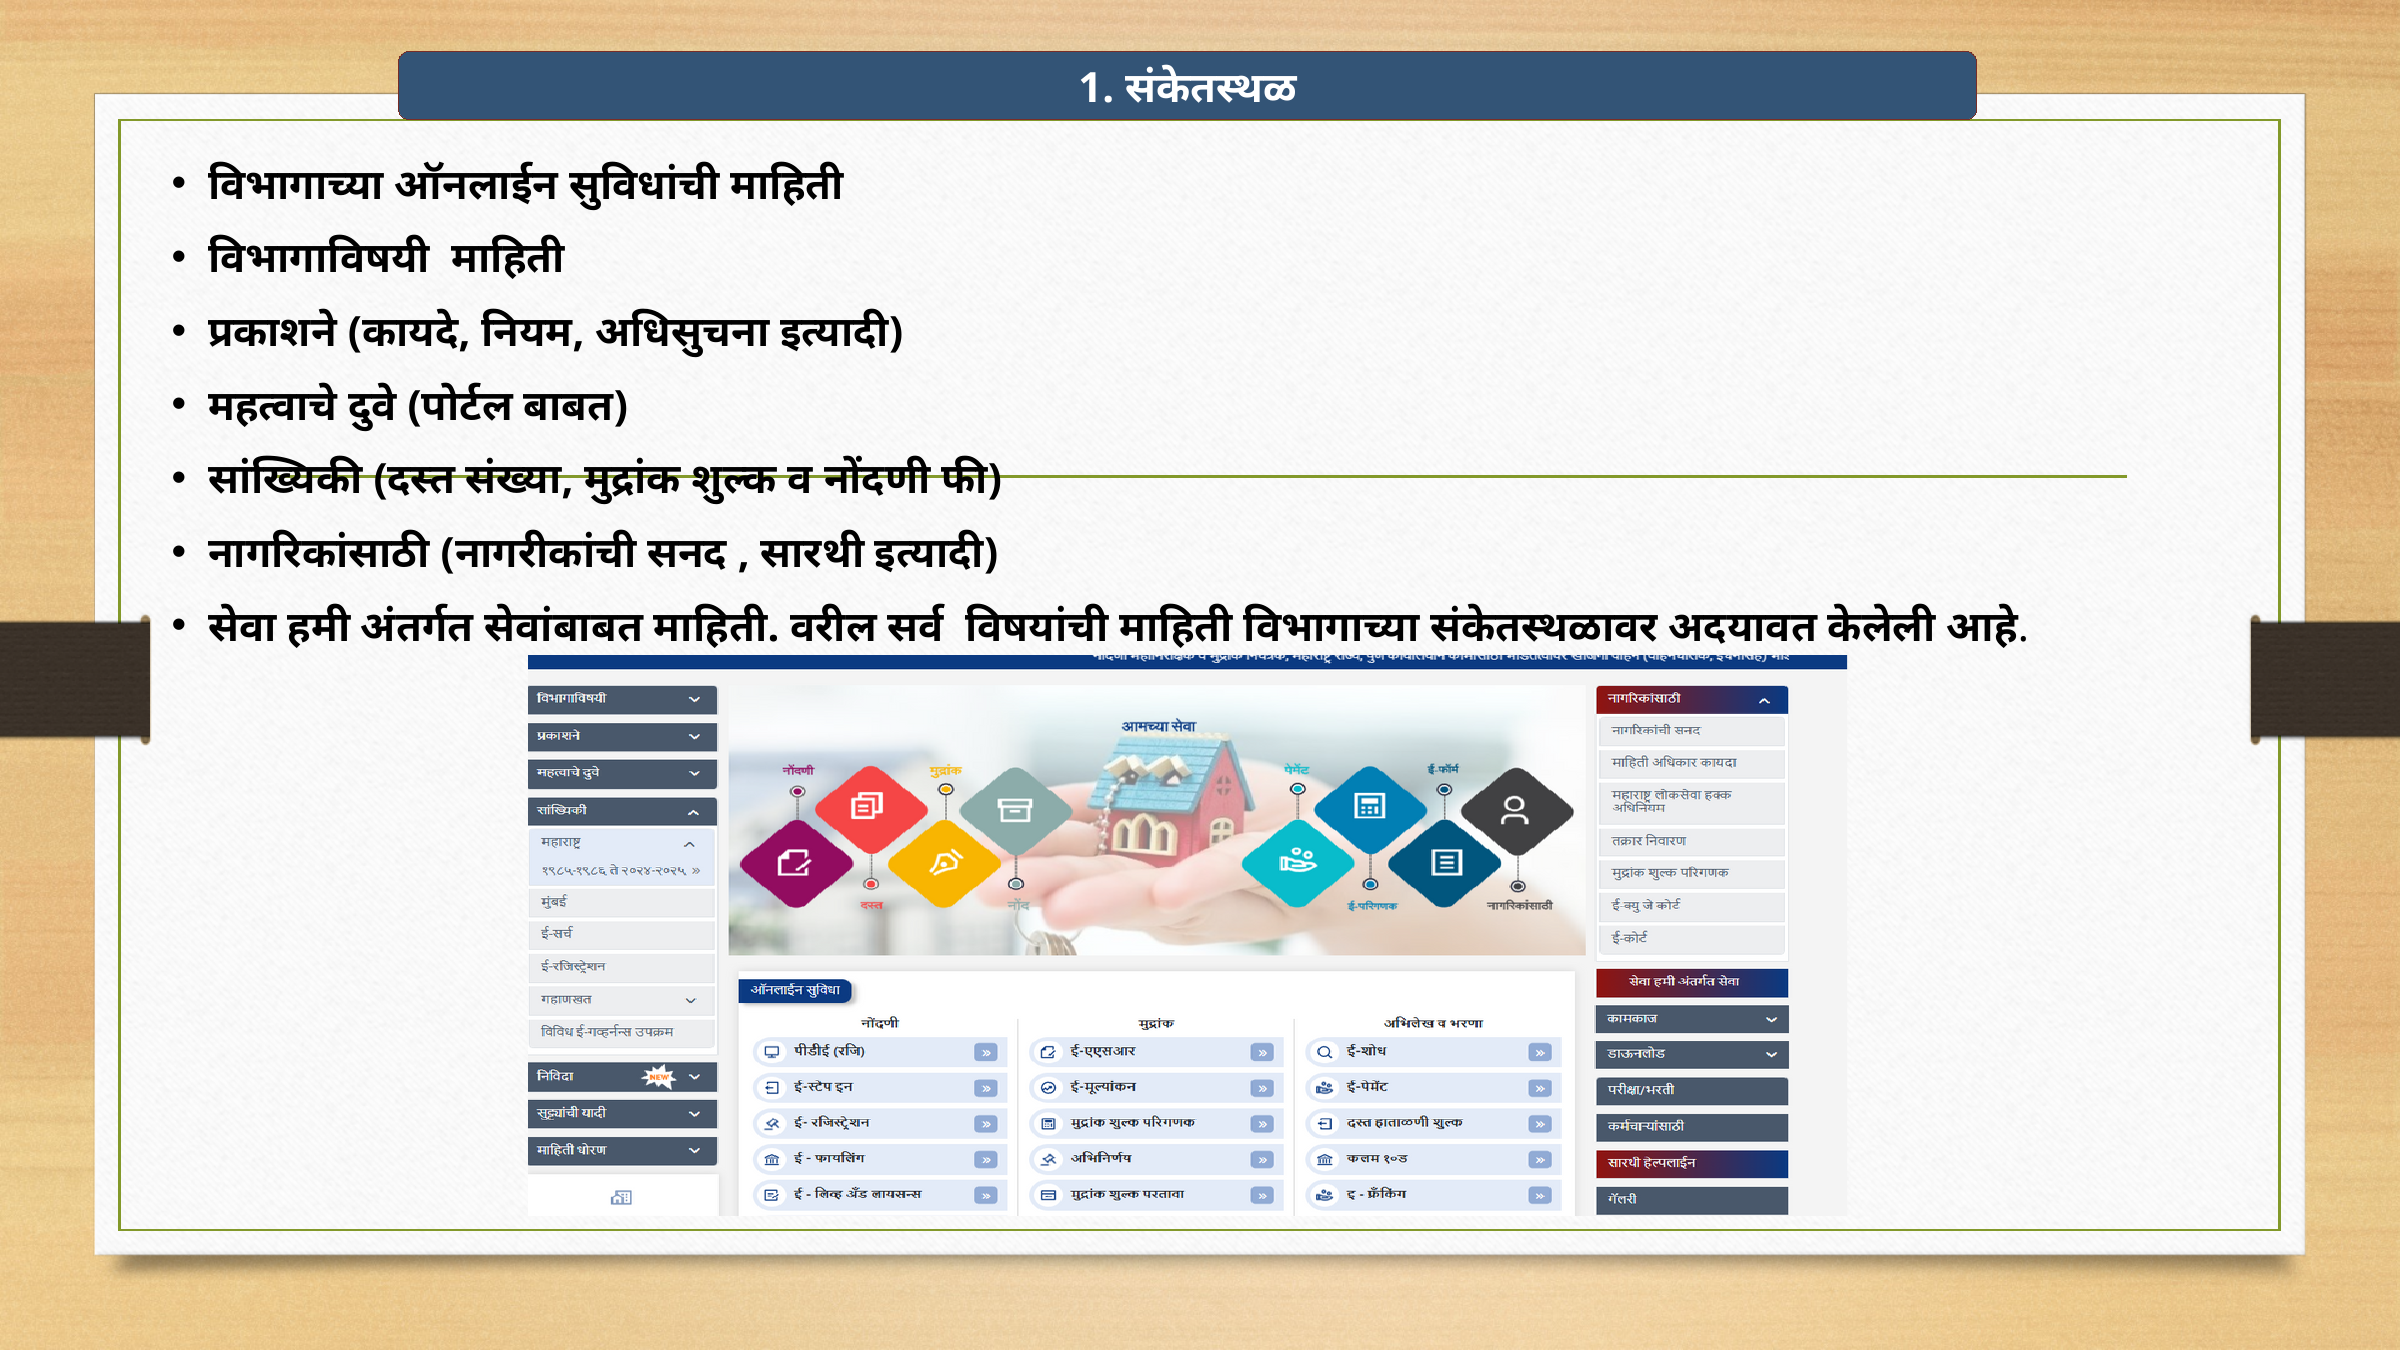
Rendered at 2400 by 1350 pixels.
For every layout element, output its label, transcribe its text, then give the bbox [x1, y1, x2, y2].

text_box [528, 655, 1848, 1216]
text_box 1. संकेतस्थळ [398, 51, 1977, 120]
text_box विभागाच्या ऑनलाईन सुविधांची माहिती विभागाविषयी माहिती प्रकाशने (कायदे, नियम, अधिसुचना इत्यादी) महत्वाचे दुवे (पोर्टल बाबत) सांख्यिकी (दस्त संख्या, मुद्रांक शुल्क व नोंदणी फी) नागरिकांसाठी (नागरीकांची सनद , सारथी इत्यादी) सेवा हमी अंतर्गत सेवांबाबत माहिती. वरील सर्व विषयांची माहिती विभागाच्या संकेतस्थळावर अदयावत केलेली आहे. [120, 126, 2138, 807]
picture [0, 0, 2400, 1350]
